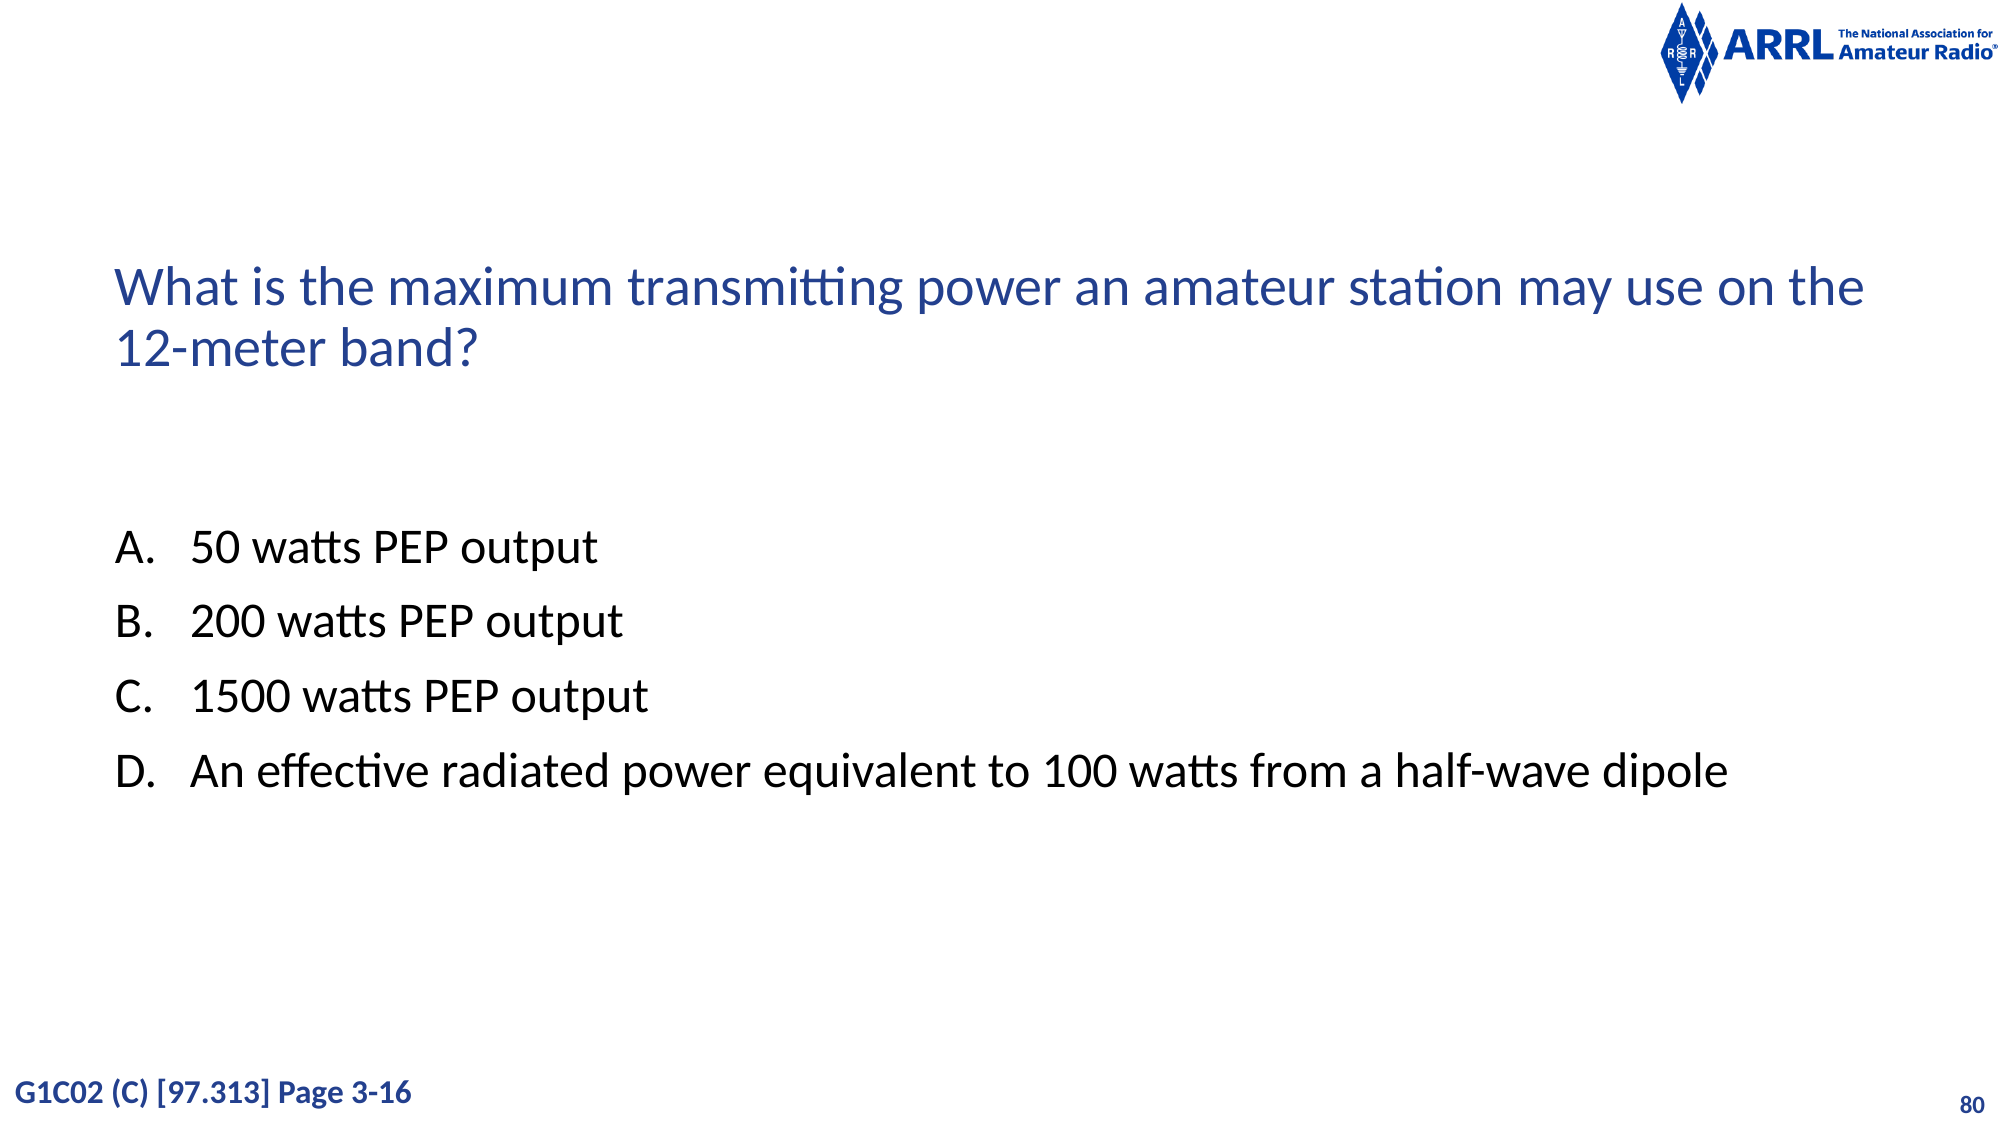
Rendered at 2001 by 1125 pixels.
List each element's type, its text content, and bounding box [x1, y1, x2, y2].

text_box G1C02 (C) [97.313] Page 3-16 [0, 1062, 1313, 1118]
text_box 80 [1899, 1081, 2000, 1125]
picture [1658, 0, 1999, 106]
title What is the maximum transmitting power an amateur station may use on the 12-meter band? [99, 249, 1900, 388]
list 50 watts PEP output 200 watts PEP output 1500 watts PEP output An effective radiated power equivalent to 100 watts from a half-wave dipole [99, 512, 1900, 1005]
